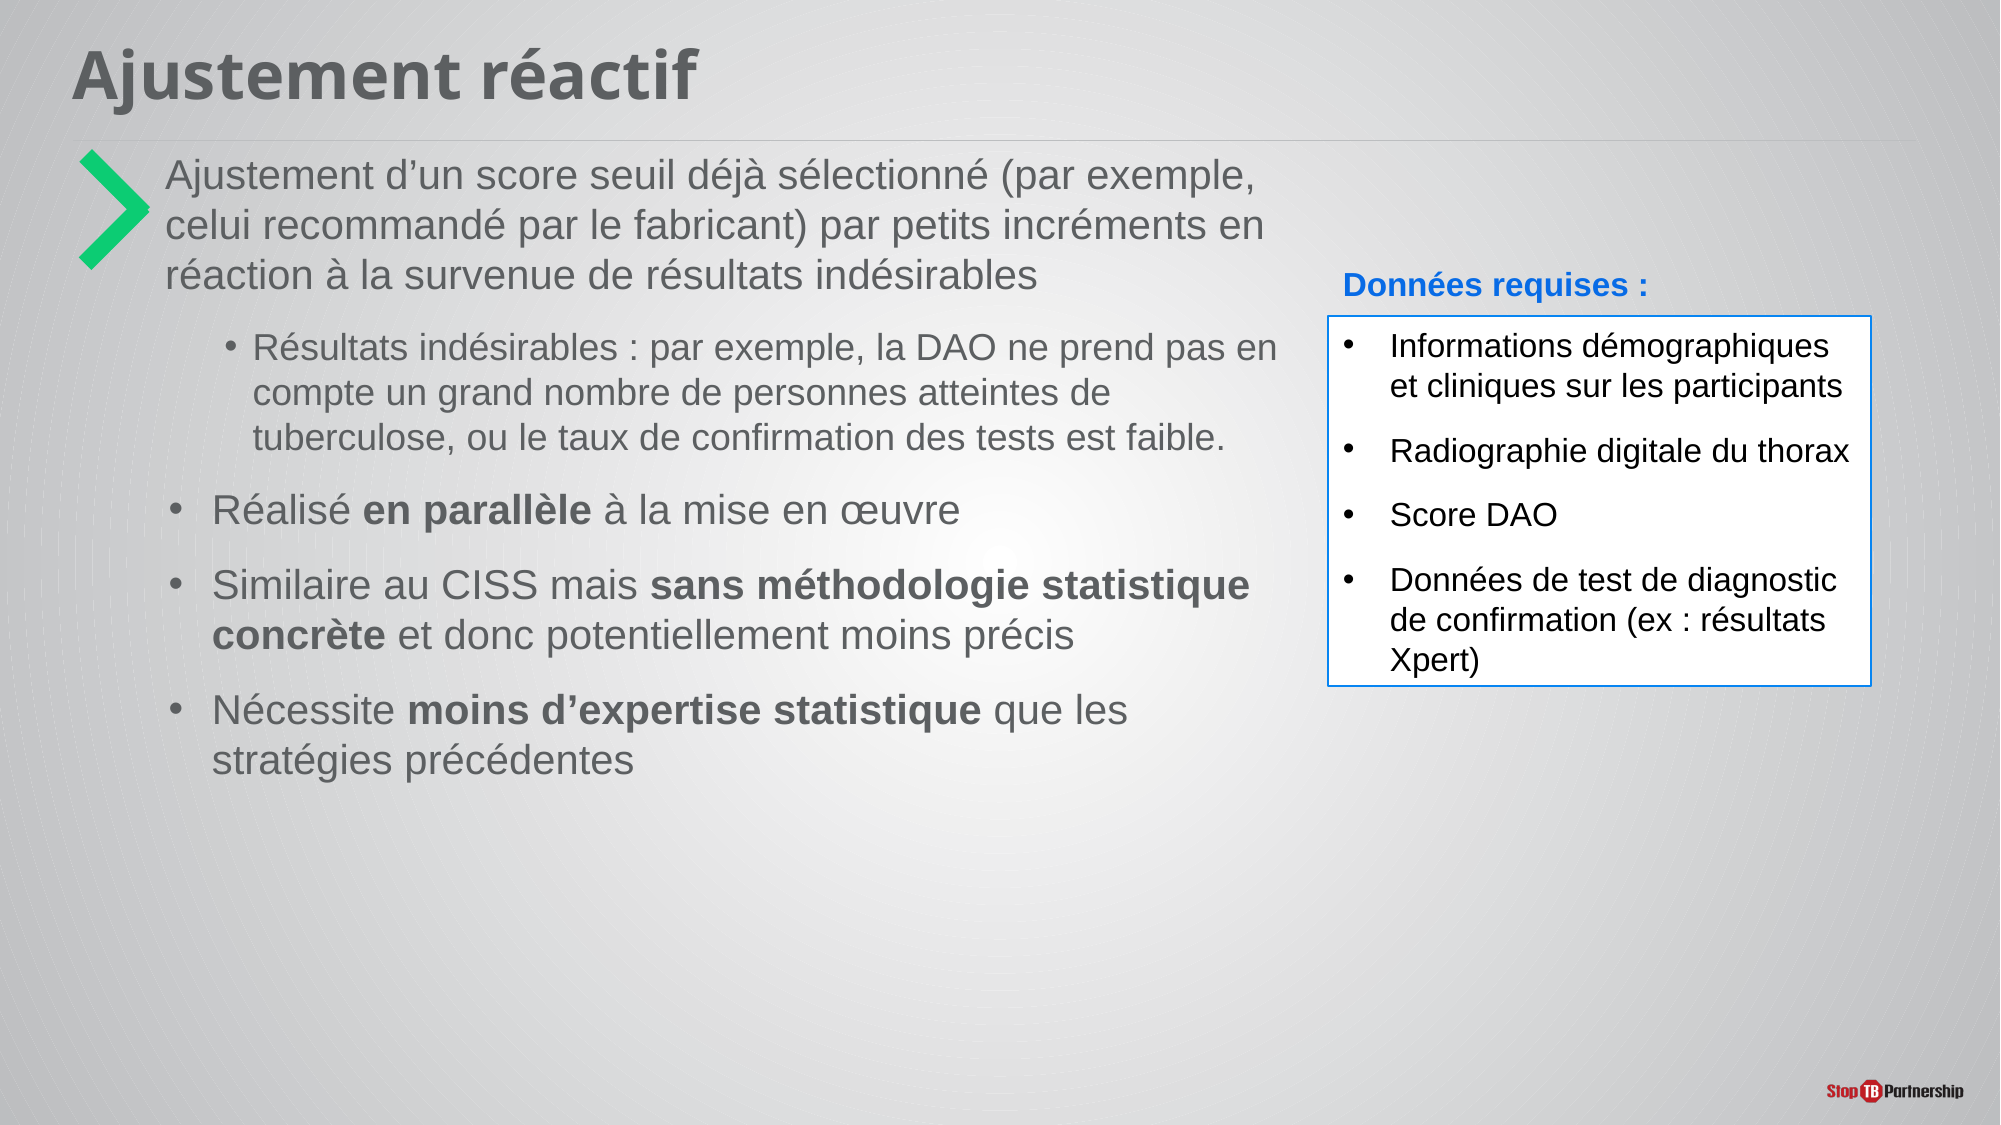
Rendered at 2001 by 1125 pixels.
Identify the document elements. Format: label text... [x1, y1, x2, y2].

title Ajustement réactif [72, 15, 1855, 141]
list Ajustement d’un score seuil déjà sélectionné (par exemple, celui recommandé par le fabricant) par petits incréments en réaction à la survenue de résultats indésirables Résultats indésirables : par exemple, la DAO ne prend pas en compte un grand nombre de personnes atteintes de tuberculose, ou le taux de confirmation des tests est faible. Réalisé en parallèle à la mise en œuvre Similaire au CISS mais sans méthodologie statistique concrète et donc potentiellement moins précis Nécessite moins d’expertise statistique que les stratégies précédentes [165, 141, 1300, 1097]
text_box Données requises : [1327, 255, 1768, 311]
picture [1826, 1079, 1965, 1104]
text_box Informations démographiques et cliniques sur les participants Radiographie digitale du thorax Score DAO Données de test de diagnostic de confirmation (ex : résultats Xpert) [1327, 316, 1871, 686]
